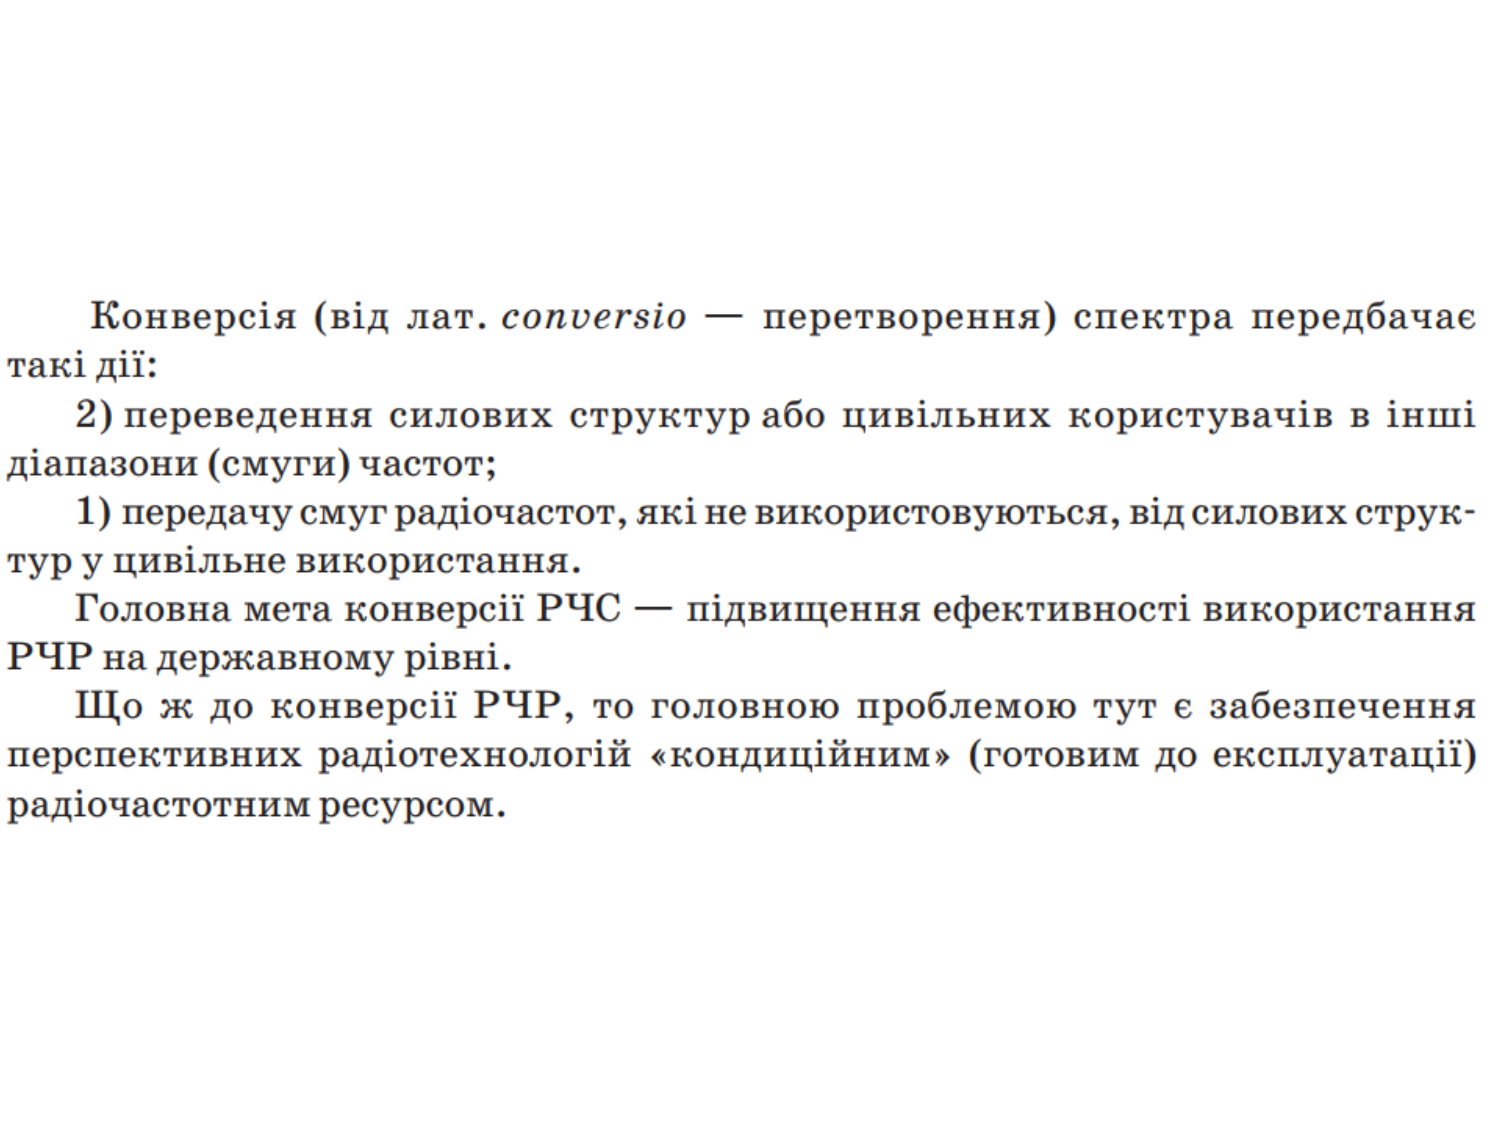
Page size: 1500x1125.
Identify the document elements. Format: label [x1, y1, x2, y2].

picture [1, 288, 1499, 837]
